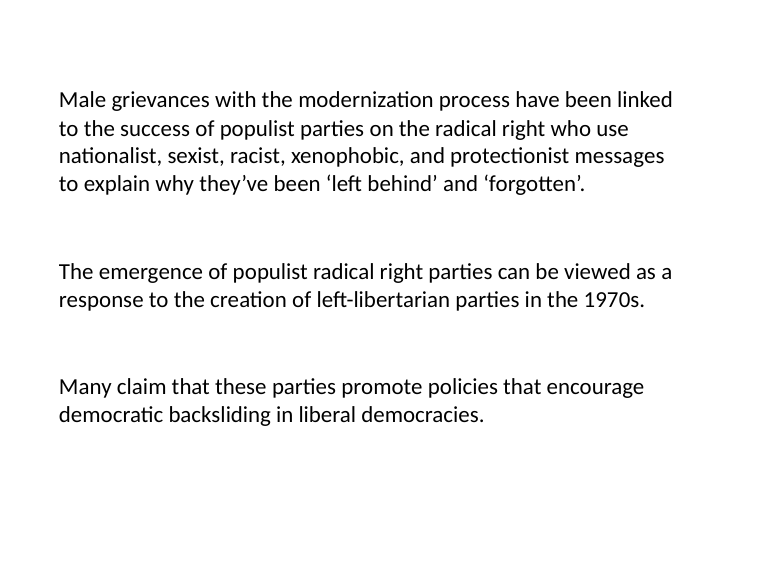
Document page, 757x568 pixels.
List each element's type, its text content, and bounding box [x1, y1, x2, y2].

text_box The emergence of populist radical right parties can be viewed as a response to the creation of left-libertarian parties in the 1970s. Many claim that these parties promote policies that encourage democratic backsliding in liberal democracies. [56, 255, 692, 427]
title Male grievances with the modernization process have been linked to the success of populist parties on the radical right who use nationalist, sexist, racist, xenophobic, and protectionist messages to explain why they’ve been ‘left behind’ and ‘forgotten’. [56, 83, 681, 197]
